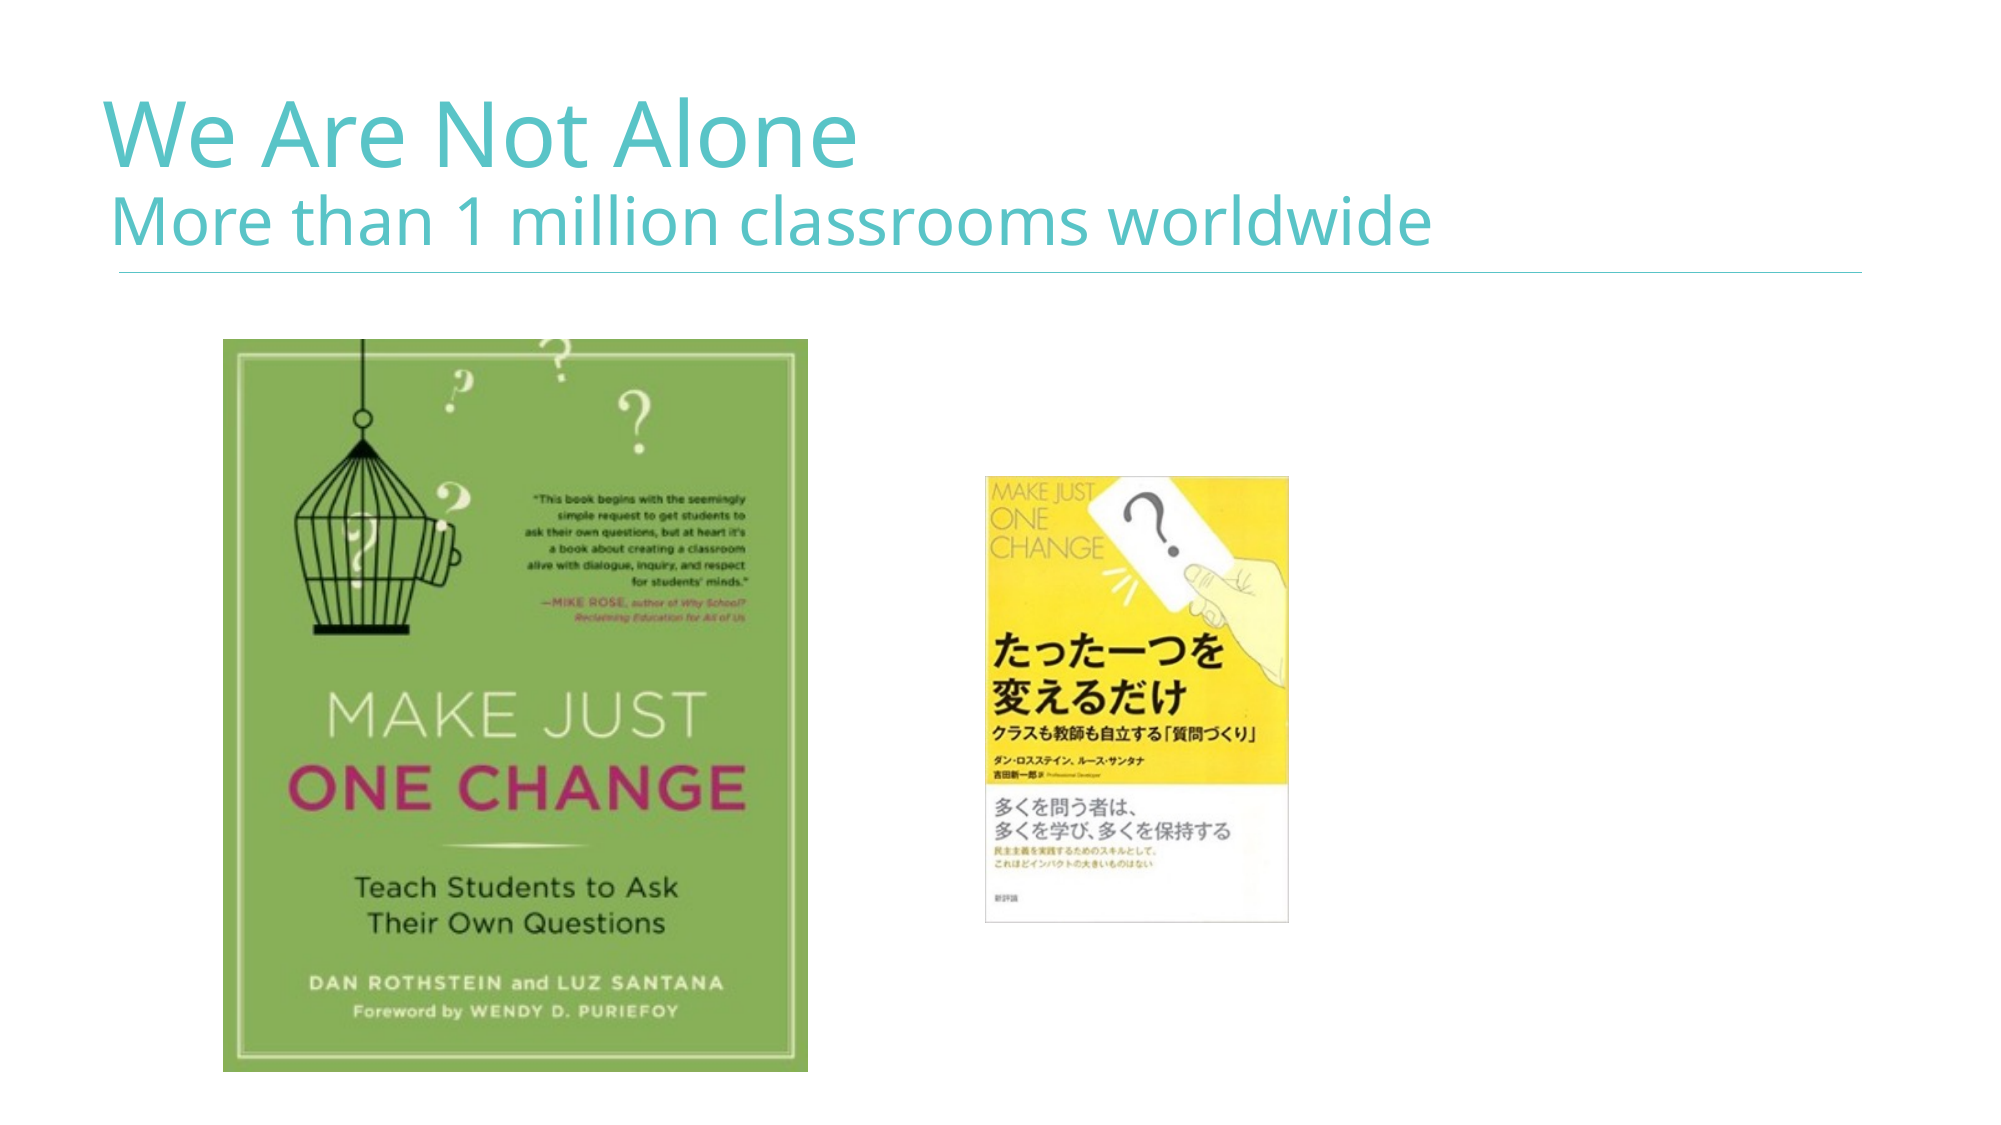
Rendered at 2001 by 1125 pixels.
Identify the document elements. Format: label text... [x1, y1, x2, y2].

picture [223, 339, 808, 1072]
list More than 1 million classrooms worldwide [94, 180, 1820, 326]
picture [985, 476, 1289, 923]
title We Are Not Alone [87, 28, 2000, 247]
